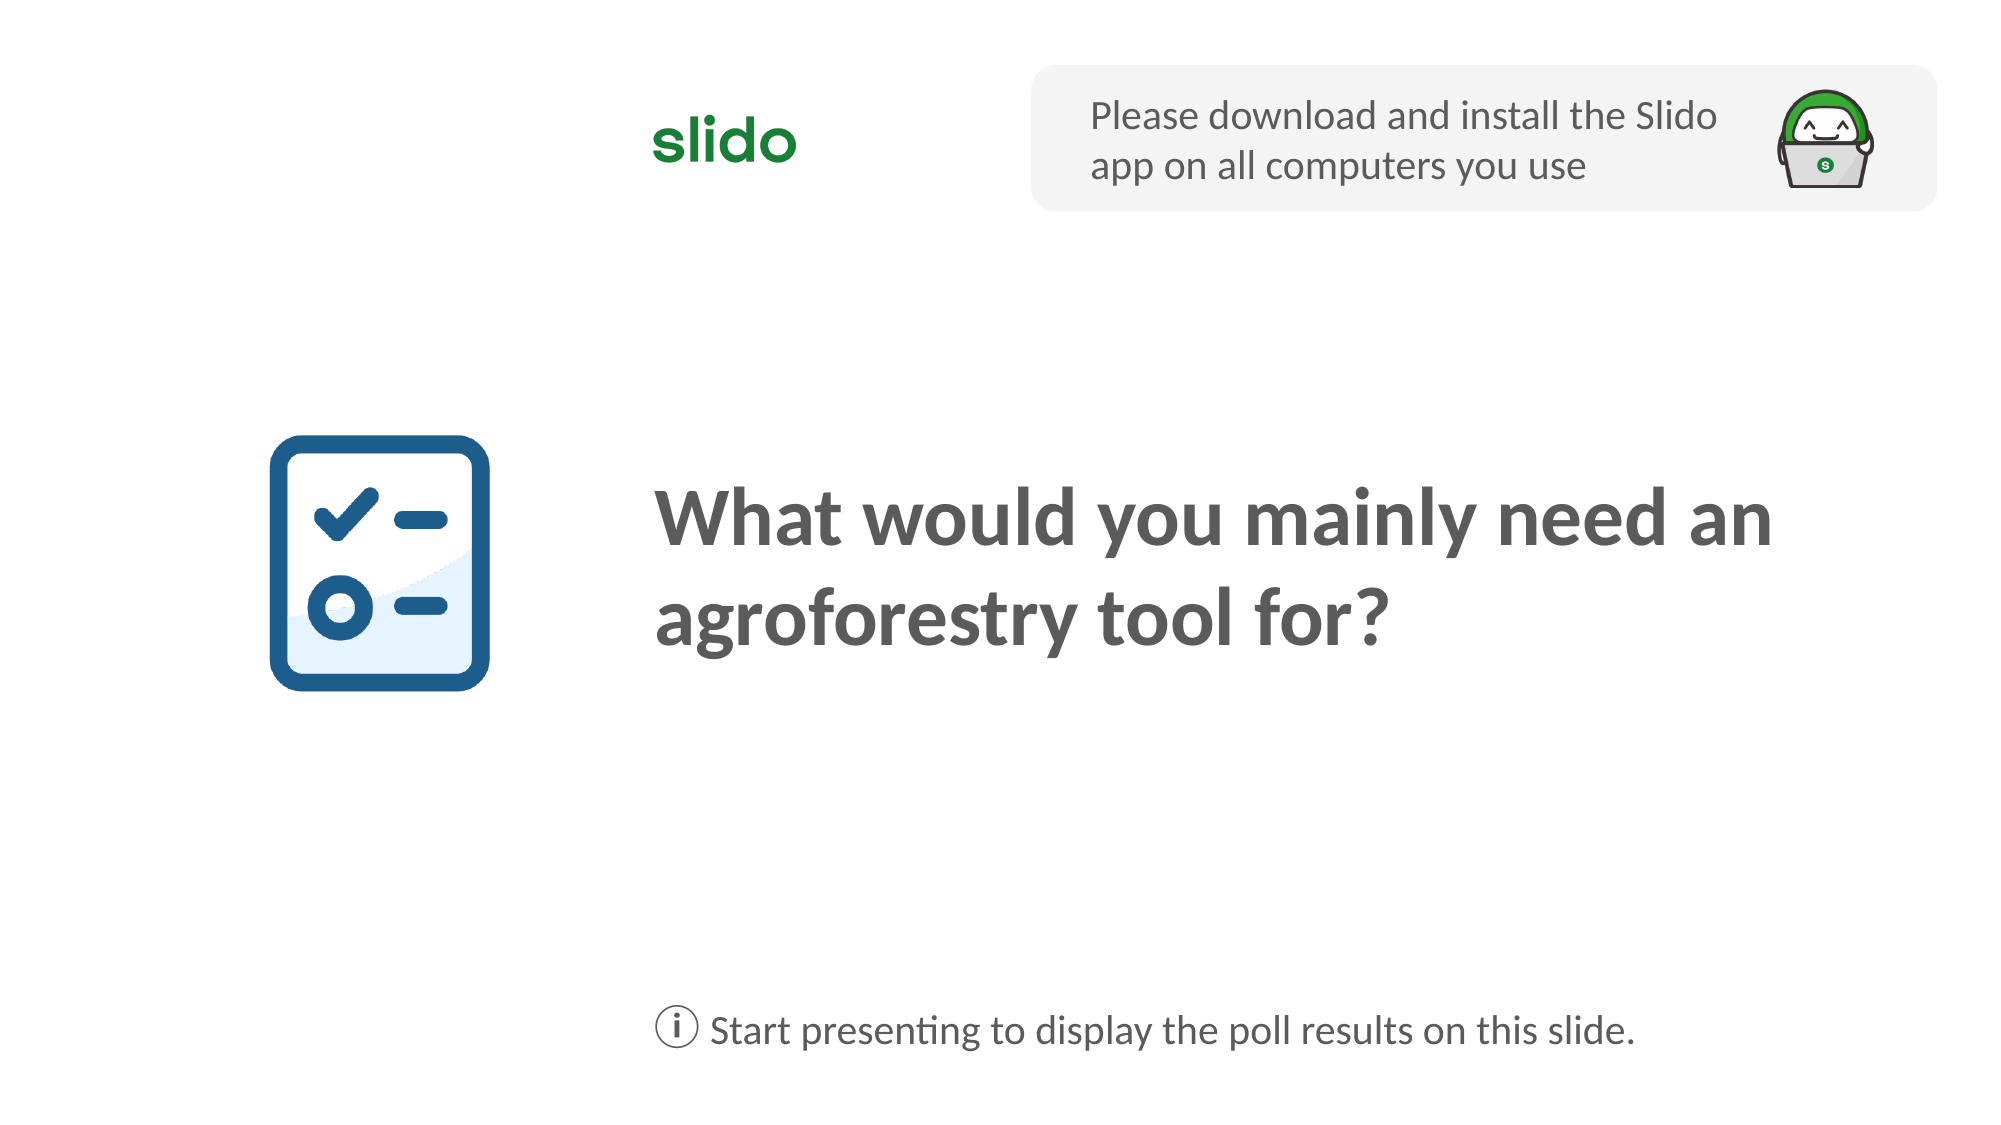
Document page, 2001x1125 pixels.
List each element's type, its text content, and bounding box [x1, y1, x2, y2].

picture [1775, 89, 1874, 188]
picture [639, 101, 810, 176]
text_box ⓘ Start presenting to display the poll results on this slide. [639, 988, 1841, 1064]
text_box Please download and install the Slido app on all computers you use [1030, 63, 1939, 213]
text_box What would you mainly need an agroforestry tool for? [639, 421, 1841, 704]
picture [189, 372, 570, 753]
